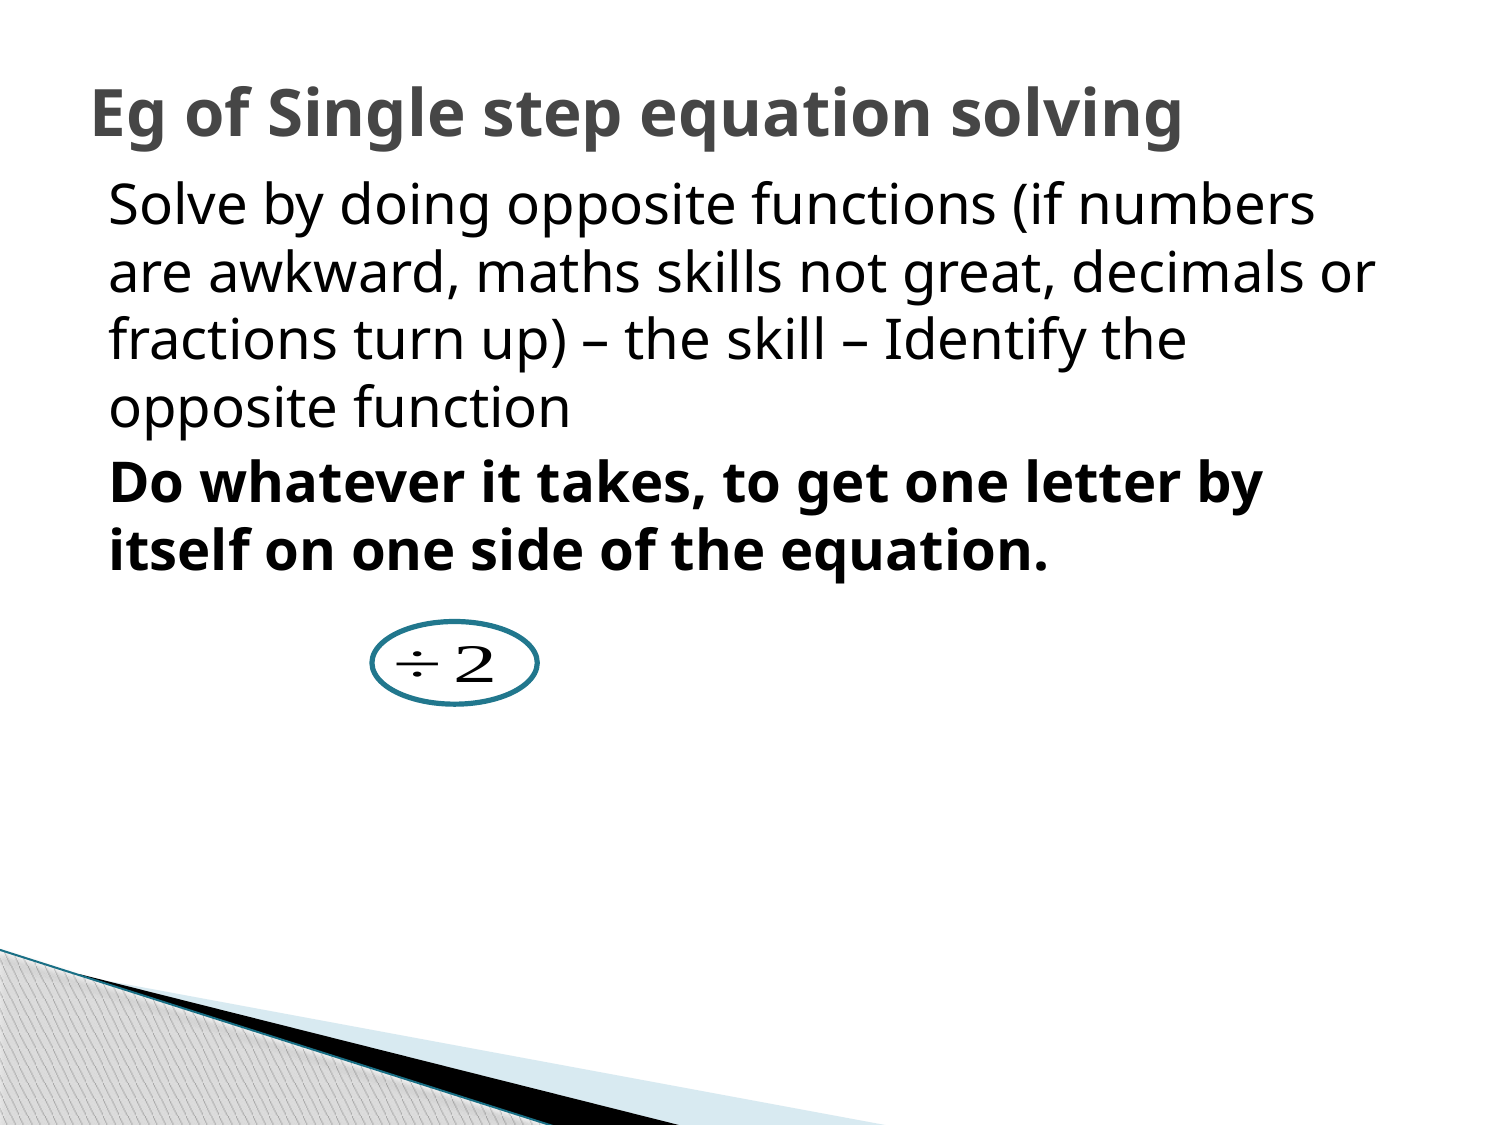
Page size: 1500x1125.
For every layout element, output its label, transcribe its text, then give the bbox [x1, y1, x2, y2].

title Eg of Single step equation solving [75, 45, 1425, 161]
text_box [371, 621, 538, 705]
